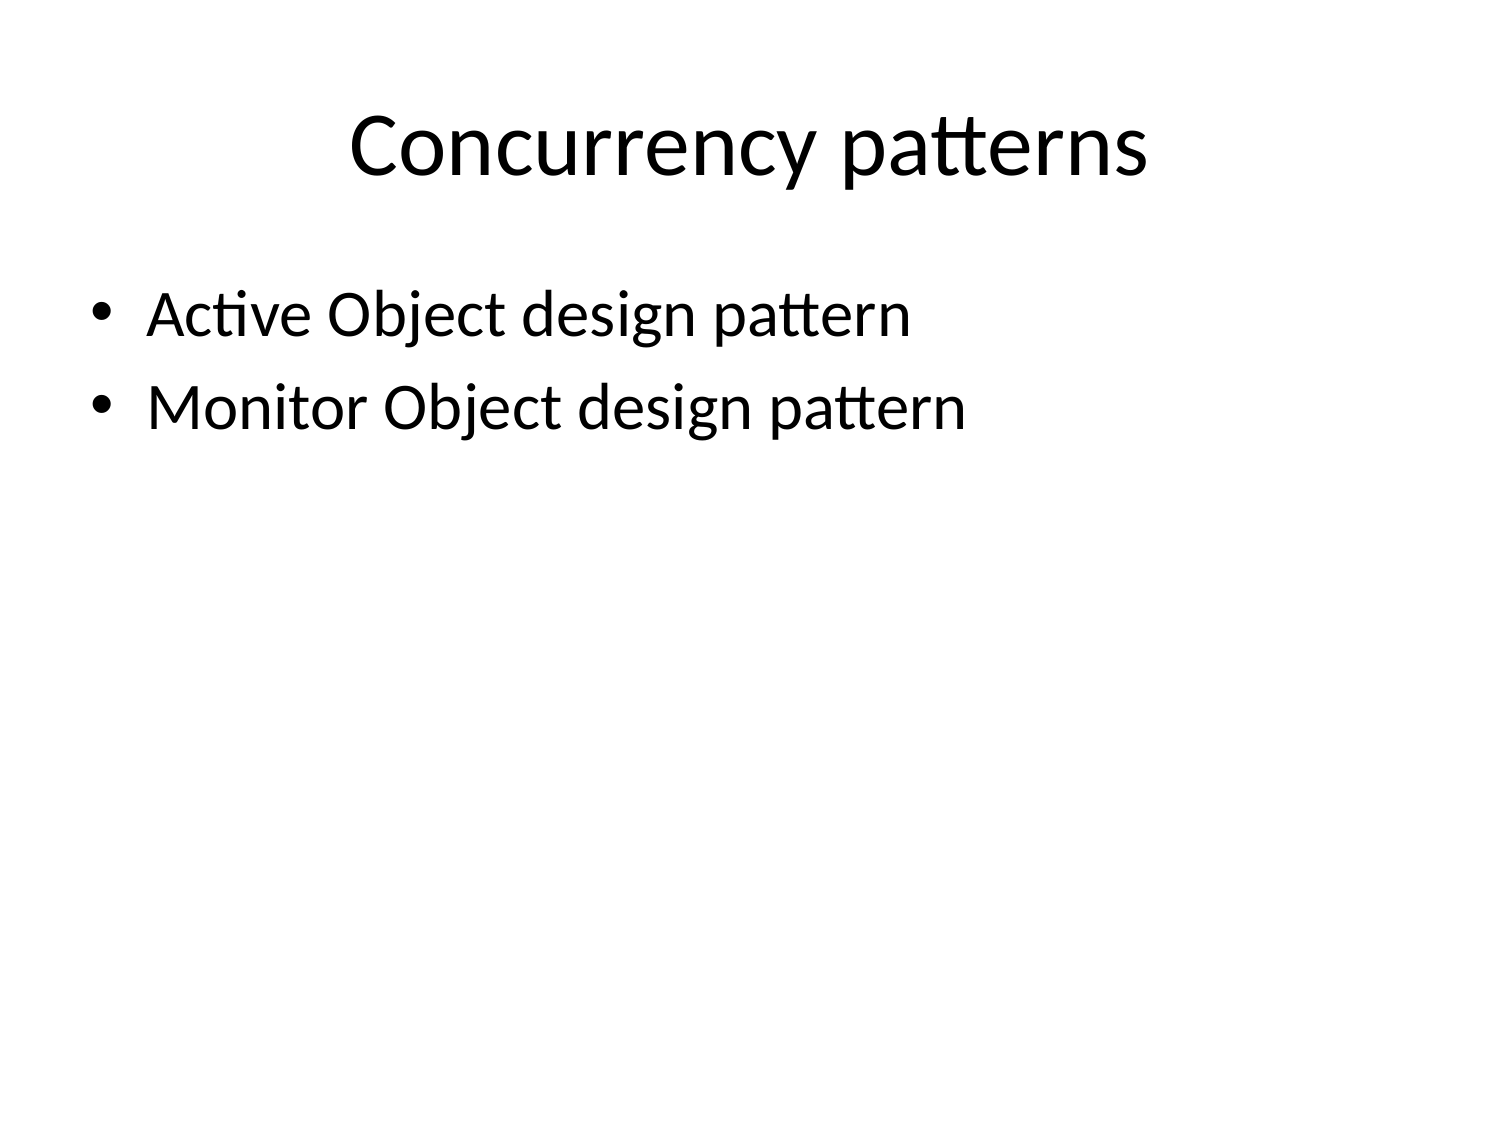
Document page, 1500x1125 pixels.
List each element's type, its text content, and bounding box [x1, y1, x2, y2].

title Concurrency patterns [75, 45, 1425, 233]
list Active Object design pattern Monitor Object design pattern [75, 262, 1425, 1005]
